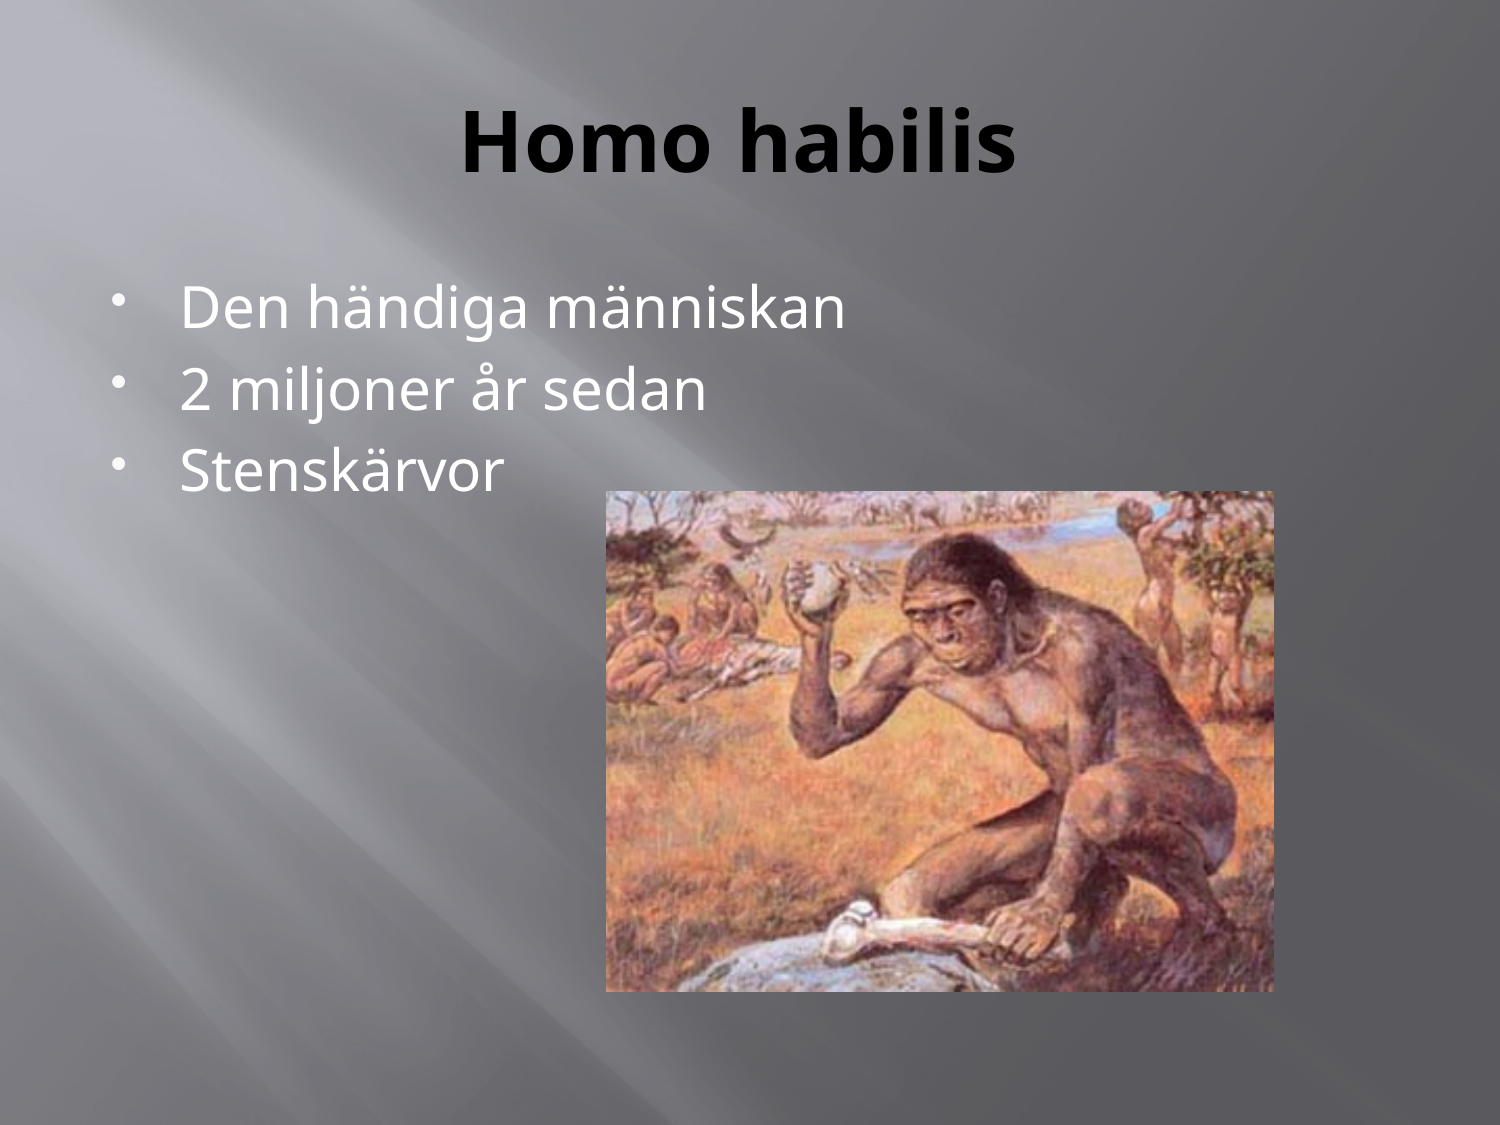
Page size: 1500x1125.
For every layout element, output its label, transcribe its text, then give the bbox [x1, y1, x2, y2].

title Homo habilis [75, 45, 1425, 233]
picture [606, 491, 1274, 993]
list Den händiga människan 2 miljoner år sedan Stenskärvor [75, 262, 1425, 1035]
